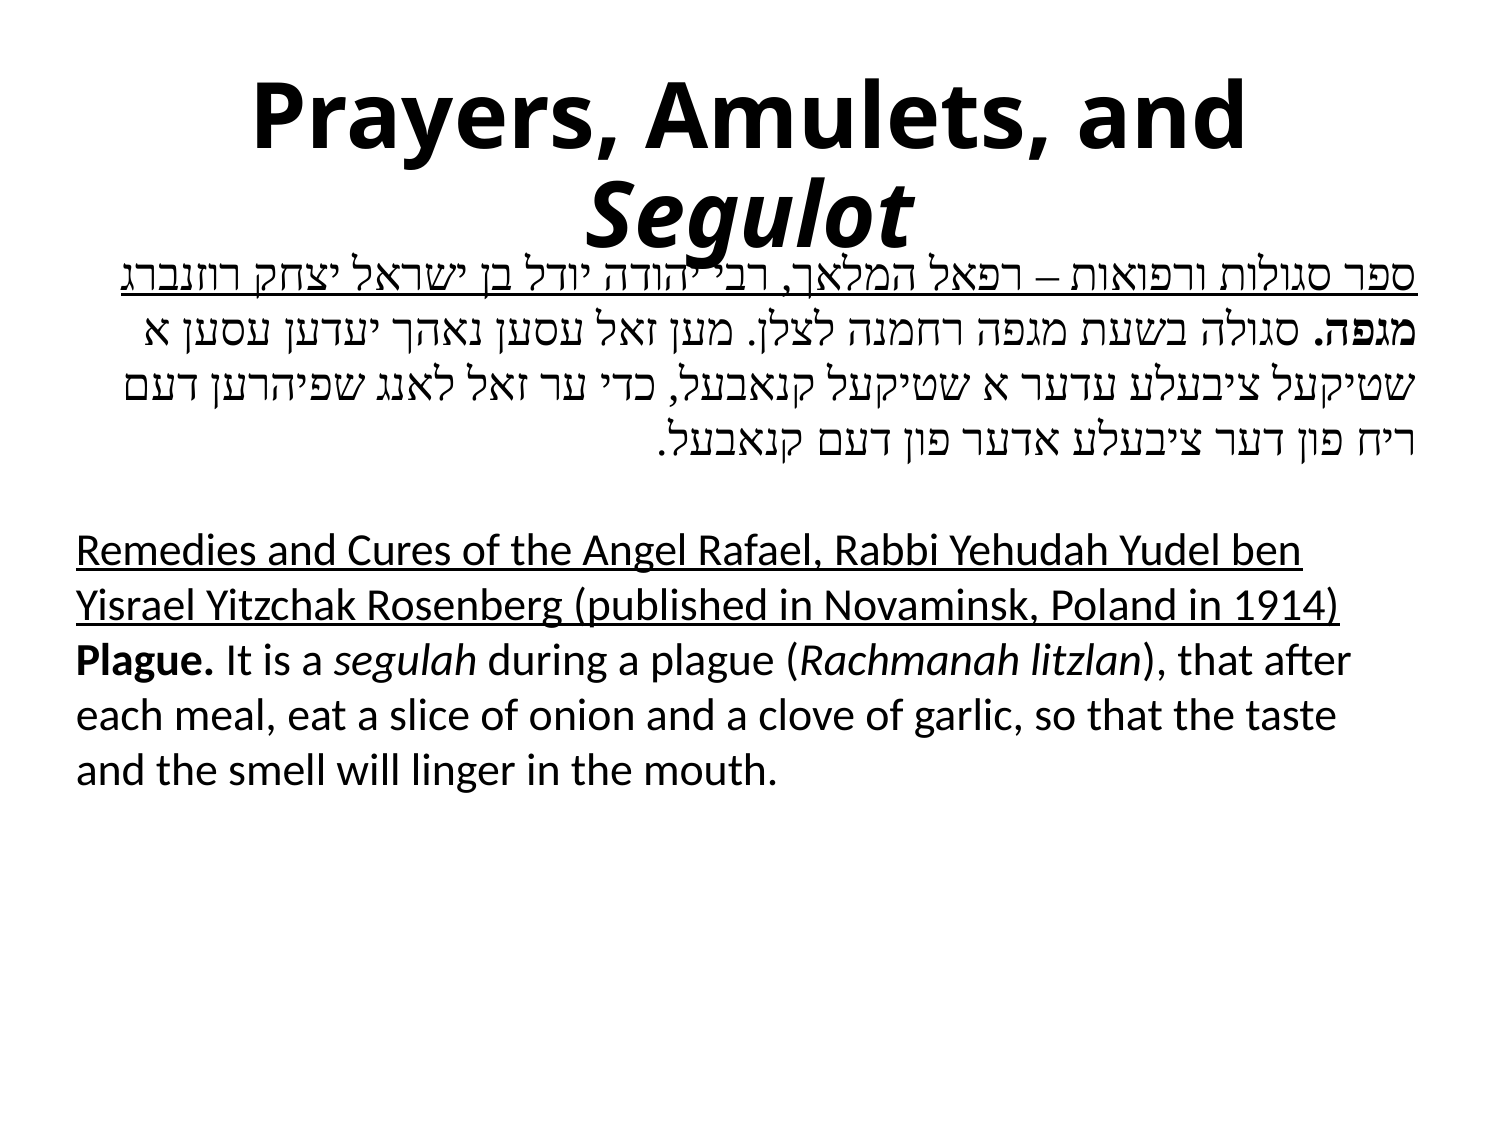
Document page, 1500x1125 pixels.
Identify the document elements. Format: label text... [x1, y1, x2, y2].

title Prayers, Amulets, and Segulot [103, 59, 1397, 237]
text_box ספר סגולות ורפואות – רפאל המלאך, רבי יהודה יודל בן ישראל יצחק רוזנברג מגפה. סגולה בשעת מגפה רחמנה לצלן. מען זאל עסען נאהך יעדען עסען א שטיקעל ציבעלע עדער א שטיקעל קנאבעל, כדי ער זאל לאנג שפיהרען דעם ריח פון דער ציבעלע אדער פון דעם קנאבעל. Remedies and Cures of the Angel Rafael, Rabbi Yehudah Yudel ben Yisrael Yitzchak Rosenberg (published in Novaminsk, Poland in 1914) Plague. It is a segulah during a plague (Rachmanah litzlan), that after each meal, eat a slice of onion and a clove of garlic, so that the taste and the smell will linger in the mouth. [61, 237, 1433, 857]
